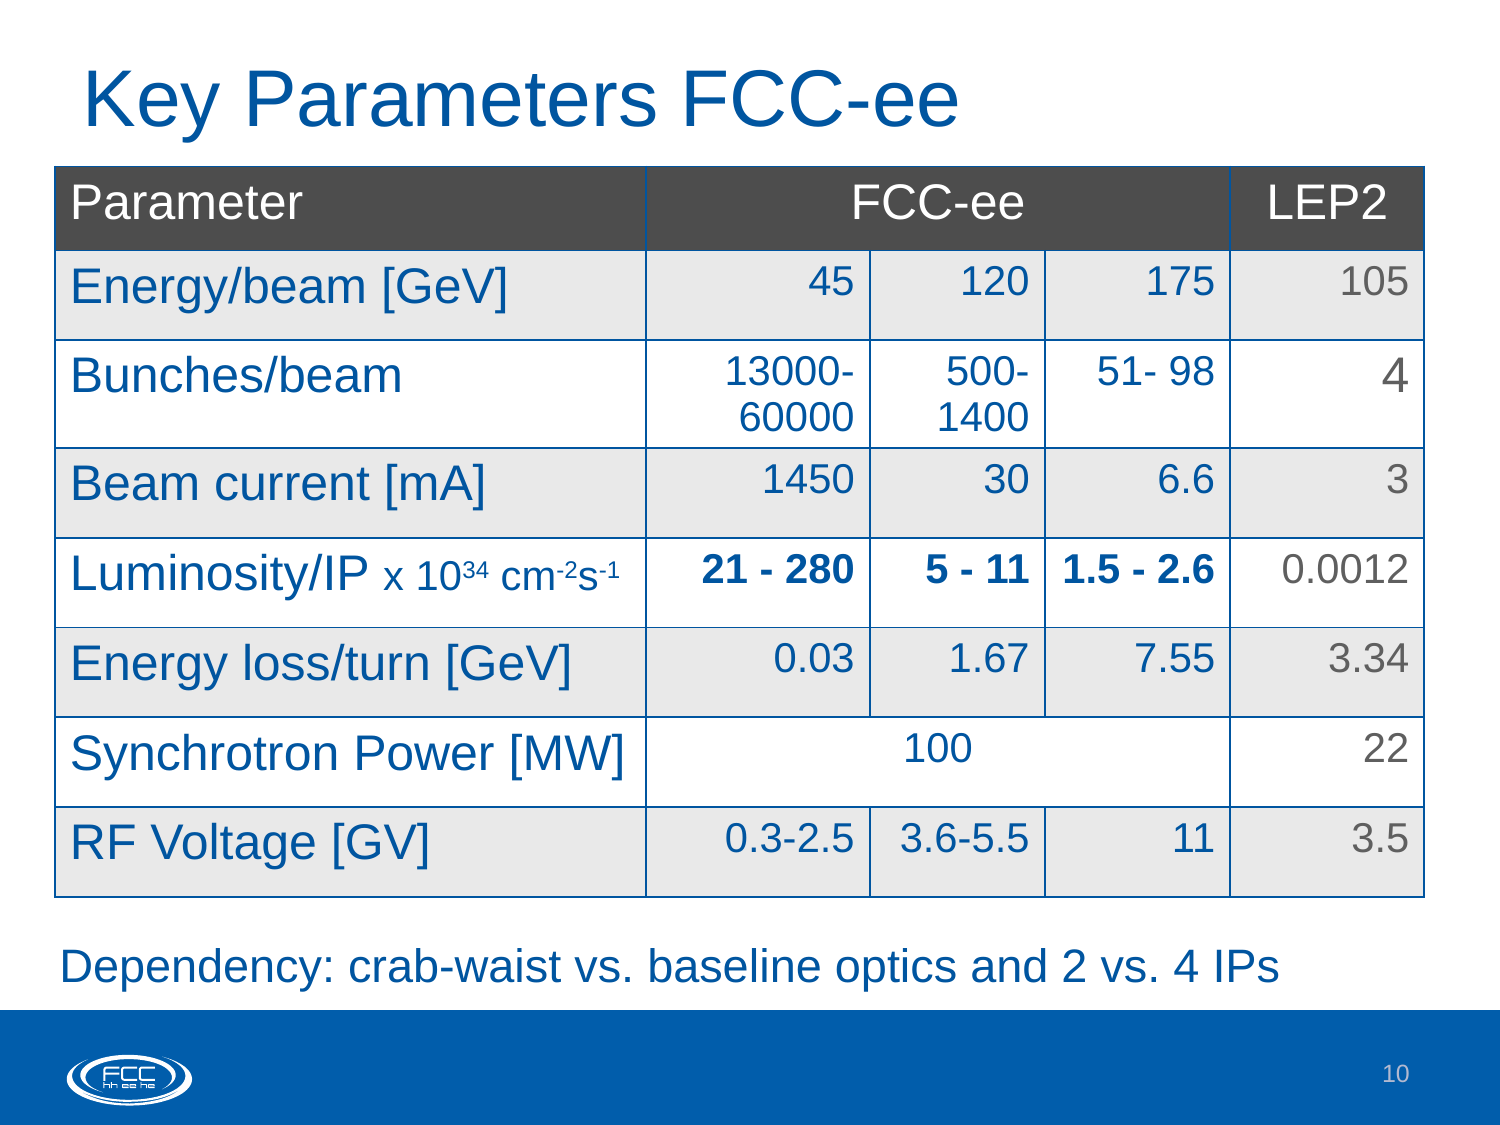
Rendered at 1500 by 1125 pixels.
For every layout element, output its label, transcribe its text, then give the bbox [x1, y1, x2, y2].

table_cell 0.0012 [1231, 539, 1423, 627]
table_cell 105 [1231, 251, 1423, 339]
table_cell 6.6 [1046, 449, 1229, 537]
table_cell Synchrotron Power [MW] [56, 718, 645, 806]
table_cell 5 - 11 [871, 539, 1044, 627]
table_cell 1.5 - 2.6 [1046, 539, 1229, 627]
title Key Parameters FCC-ee [75, 38, 1425, 150]
table_cell 3.5 [1231, 808, 1423, 896]
table_cell Luminosity/IP x 1034 cm-2s-1 [56, 539, 645, 627]
table_cell 100 [647, 718, 1229, 806]
text_box Dependency: crab-waist vs. baseline optics and 2 vs. 4 IPs [44, 933, 1395, 1045]
slide_number 10 [1342, 1042, 1425, 1103]
table_cell RF Voltage [GV] [56, 808, 645, 896]
table_cell 21 - 280 [647, 539, 869, 627]
table_cell Energy loss/turn [GeV] [56, 628, 645, 716]
table_cell 175 [1046, 251, 1229, 339]
table_cell 11 [1046, 808, 1229, 896]
table_cell 13000- 60000 [647, 341, 869, 447]
table_cell 0.3-2.5 [647, 808, 869, 896]
table_cell 500- 1400 [871, 341, 1044, 447]
table_header LEP2 [1231, 167, 1423, 250]
table_cell 4 [1231, 341, 1423, 447]
table_cell 3 [1231, 449, 1423, 537]
table_cell 3.6-5.5 [871, 808, 1044, 896]
table_header Parameter [56, 167, 645, 250]
table_cell 7.55 [1046, 628, 1229, 716]
table_cell 22 [1231, 718, 1423, 806]
table_cell 3.34 [1231, 628, 1423, 716]
table_header FCC-ee [647, 167, 1229, 250]
table_cell 120 [871, 251, 1044, 339]
table_cell 45 [647, 251, 869, 339]
table_cell 0.03 [647, 628, 869, 716]
table_cell 30 [871, 449, 1044, 537]
table_cell 51- 98 [1046, 341, 1229, 447]
table_cell Bunches/beam [56, 341, 645, 447]
table_cell Energy/beam [GeV] [56, 251, 645, 339]
table_cell Beam current [mA] [56, 449, 645, 537]
table_cell 1.67 [871, 628, 1044, 716]
table_cell 1450 [647, 449, 869, 537]
